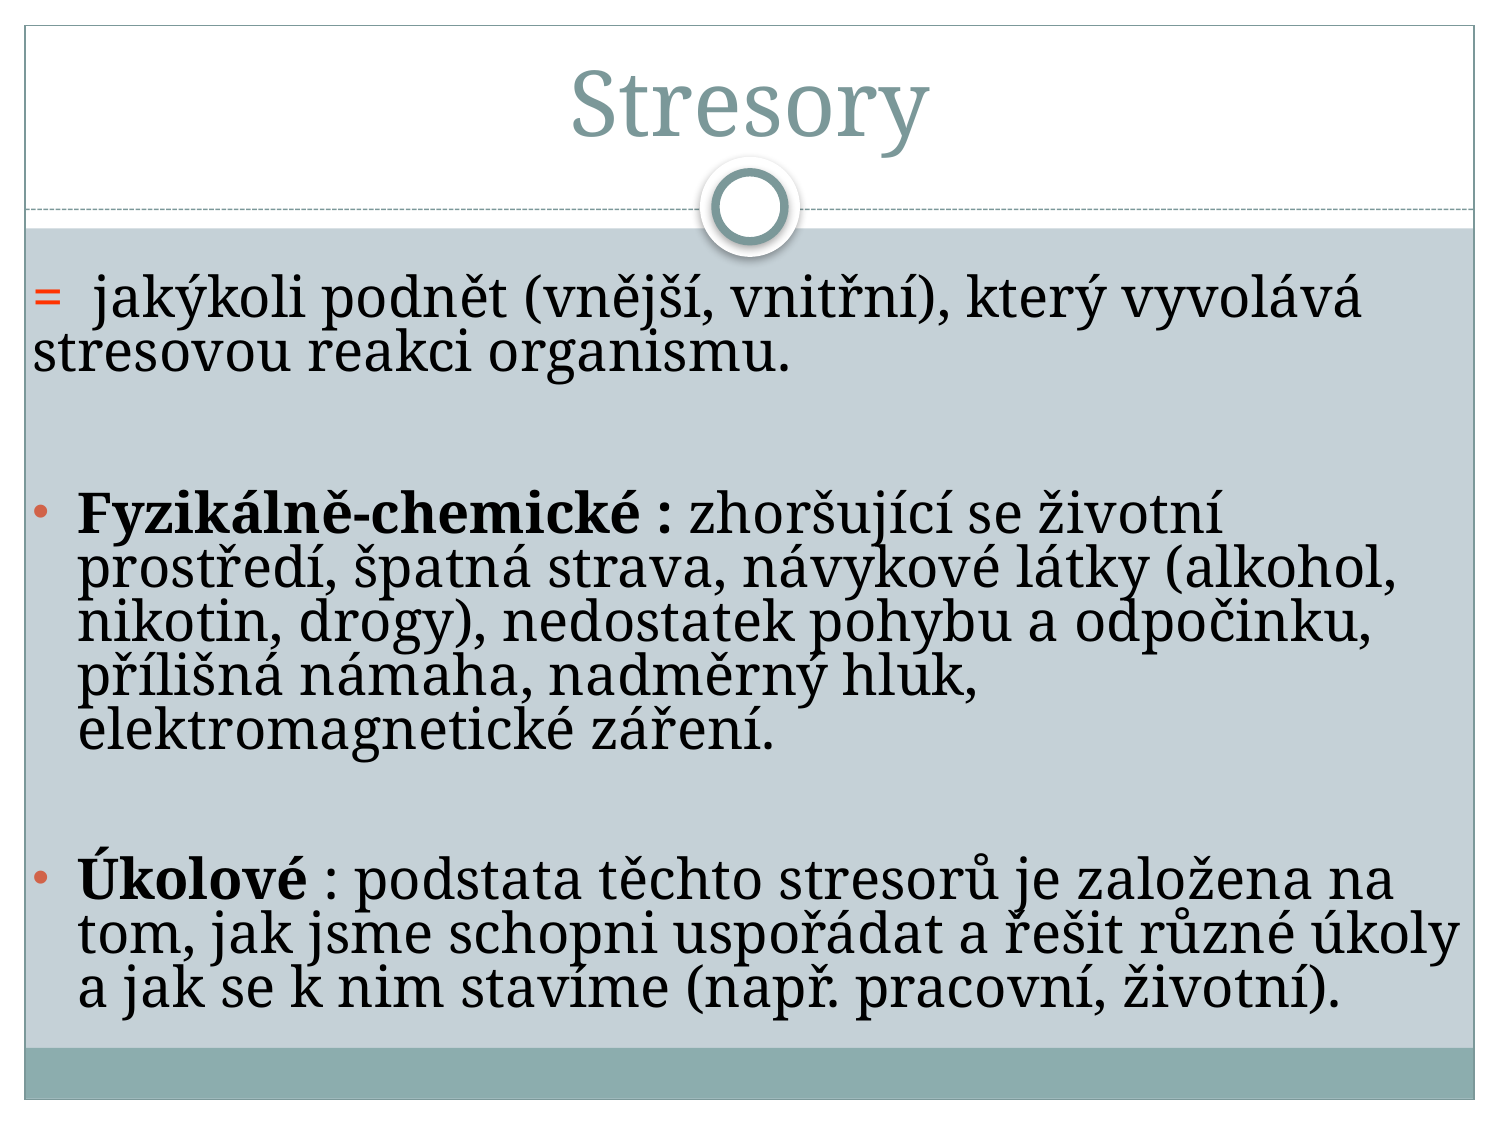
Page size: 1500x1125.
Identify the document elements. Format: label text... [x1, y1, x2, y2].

title Stresory [49, 37, 1450, 162]
list = jakýkoli podnět (vnější, vnitřní), který vyvolává stresovou reakci organismu. Fyzikálně-chemické : zhoršující se životní prostředí, špatná strava, návykové látky (alkohol, nikotin, drogy), nedostatek pohybu a odpočinku, přílišná námaha, nadměrný hluk, elektromagnetické záření. Úkolové : podstata těchto stresorů je založena na tom, jak jsme schopni uspořádat a řešit různé úkoly a jak se k nim stavíme (např. pracovní, životní). [17, 267, 1500, 1094]
